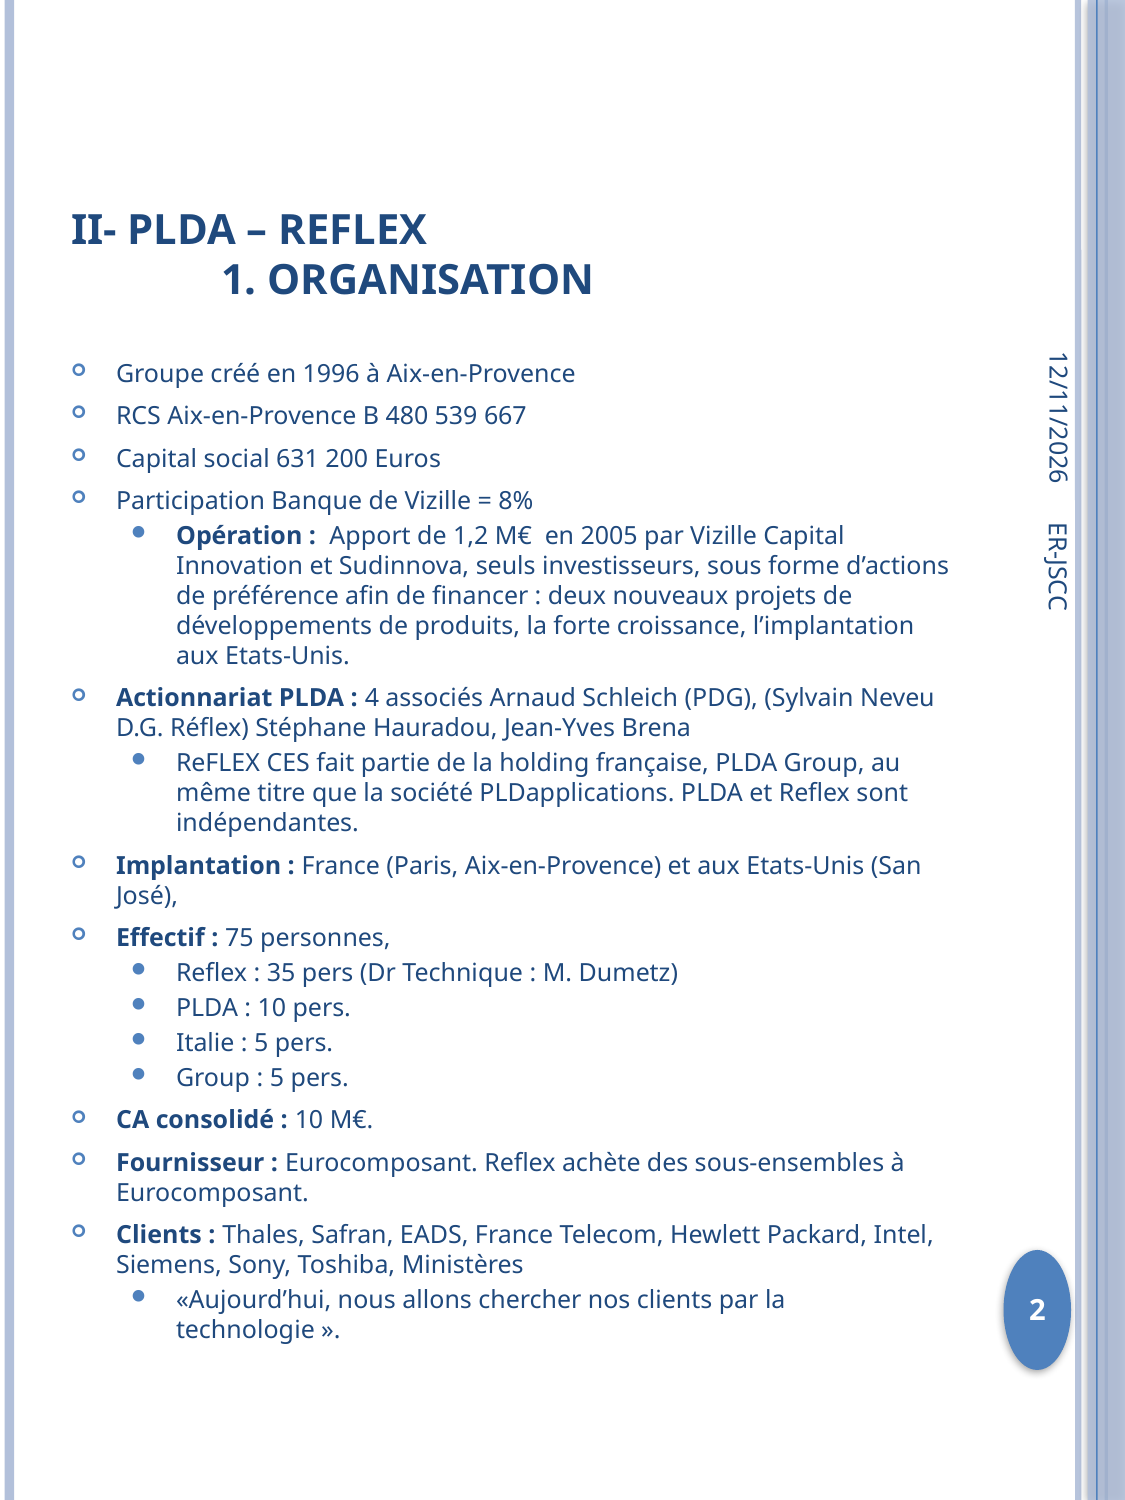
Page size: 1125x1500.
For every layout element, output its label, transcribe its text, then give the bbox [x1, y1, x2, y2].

list Groupe créé en 1996 à Aix-en-Provence RCS Aix-en-Provence B 480 539 667 Capital social 631 200 Euros Participation Banque de Vizille = 8% Opération : Apport de 1,2 M€ en 2005 par Vizille Capital Innovation et Sudinnova, seuls investisseurs, sous forme d’actions de préférence afin de financer : deux nouveaux projets de développements de produits, la forte croissance, l’implantation aux Etats-Unis. Actionnariat PLDA : 4 associés Arnaud Schleich (PDG), (Sylvain Neveu D.G. Réflex) Stéphane Hauradou, Jean-Yves Brena ReFLEX CES fait partie de la holding française, PLDA Group, au même titre que la société PLDapplications. PLDA et Reflex sont indépendantes. Implantation : France (Paris, Aix-en-Provence) et aux Etats-Unis (San José), Effectif : 75 personnes, Reflex : 35 pers (Dr Technique : M. Dumetz) PLDA : 10 pers. Italie : 5 pers. Group : 5 pers. CA consolidé : 10 M€. Fournisseur : Eurocomposant. Reflex achète des sous-ensembles à Eurocomposant. Clients : Thales, Safran, EADS, France Telecom, Hewlett Packard, Intel, Siemens, Sony, Toshiba, Ministères «Aujourd’hui, nous allons chercher nos clients par la technologie ». [56, 350, 976, 1416]
slide_number 2 [1000, 1254, 1076, 1369]
title II- PLDA – ReFLEX 1. Organisation [56, 60, 976, 310]
footer ER-JSCC [1034, 507, 1080, 1208]
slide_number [1033, 58, 1082, 499]
